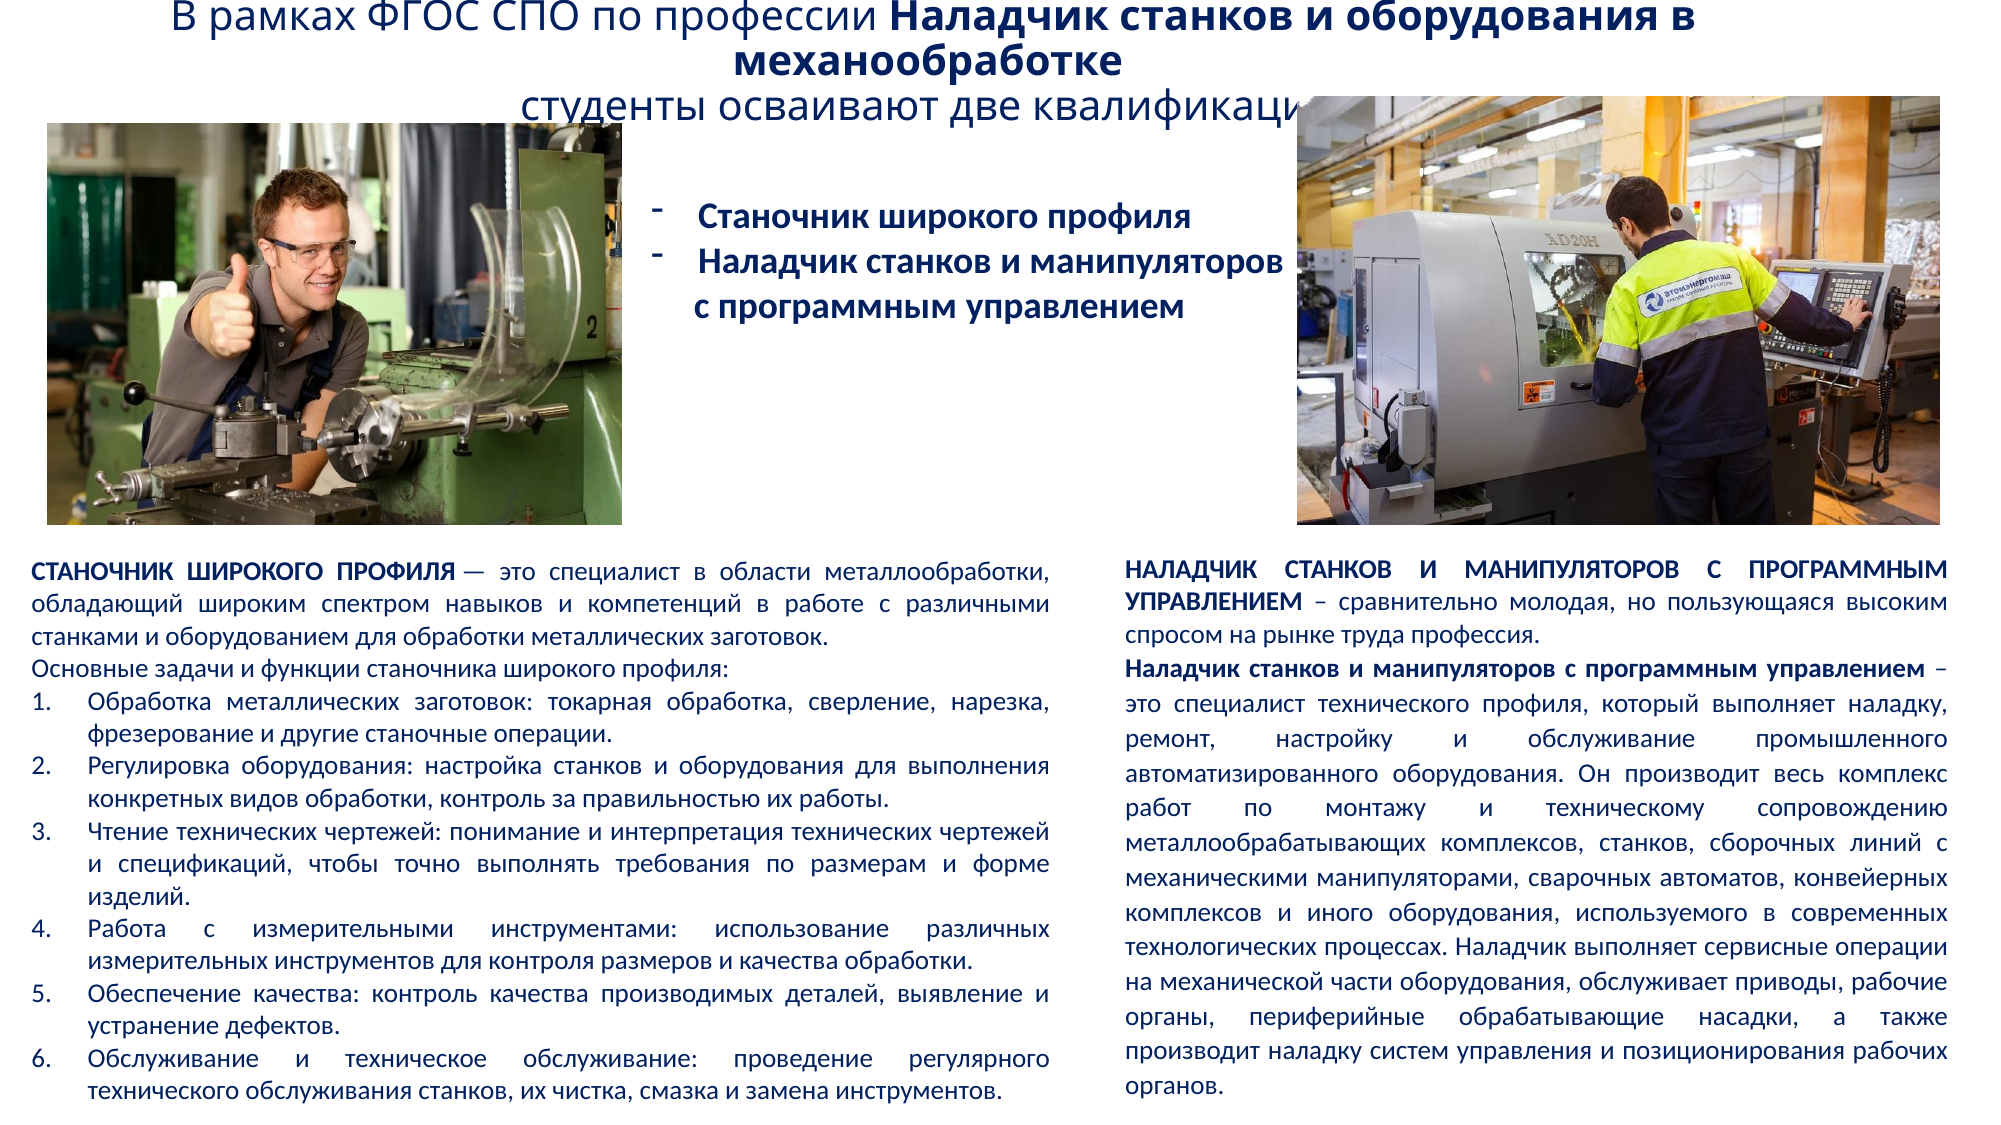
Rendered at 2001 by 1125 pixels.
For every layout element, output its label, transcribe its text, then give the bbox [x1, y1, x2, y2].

text_box НАЛАДЧИК СТАНКОВ И МАНИПУЛЯТОРОВ С ПРОГРАММНЫМ УПРАВЛЕНИЕМ – сравнительно молодая, но пользующаяся высоким спросом на рынке труда профессия. Наладчик станков и манипуляторов с программным управлением – это специалист технического профиля, который выполняет наладку, ремонт, настройку и обслуживание промышленного автоматизированного оборудования. Он производит весь комплекс работ по монтажу и техническому сопровождению металлообрабатывающих комплексов, станков, сборочных линий с механическими манипуляторами, сварочных автоматов, конвейерных комплексов и иного оборудования, используемого в современных технологических процессах. Наладчик выполняет сервисные операции на механической части оборудования, обслуживает приводы, рабочие органы, периферийные обрабатывающие насадки, а также производит наладку систем управления и позиционирования рабочих органов. [1110, 543, 1963, 1108]
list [47, 123, 622, 525]
picture [1297, 96, 1940, 525]
text_box Станочник широкого профиля Наладчик станков и манипуляторов с программным управлением [636, 183, 1297, 378]
title В рамках ФГОС СПО по профессии Наладчик станков и оборудования в механообработке студенты осваивают две квалификации: [98, 53, 1768, 120]
text_box СТАНОЧНИК ШИРОКОГО ПРОФИЛЯ — это специалист в области металлообработки, обладающий широким спектром навыков и компетенций в работе с различными станками и оборудованием для обработки металлических заготовок. Основные задачи и функции станочника широкого профиля: Обработка металлических заготовок: токарная обработка, сверление, нарезка, фрезерование и другие станочные операции. Регулировка оборудования: настройка станков и оборудования для выполнения конкретных видов обработки, контроль за правильностью их работы. Чтение технических чертежей: понимание и интерпретация технических чертежей и спецификаций, чтобы точно выполнять требования по размерам и форме изделий. Работа с измерительными инструментами: использование различных измерительных инструментов для контроля размеров и качества обработки. Обеспечение качества: контроль качества производимых деталей, выявление и устранение дефектов. Обслуживание и техническое обслуживание: проведение регулярного технического обслуживания станков, их чистка, смазка и замена инструментов. [16, 545, 1065, 1113]
